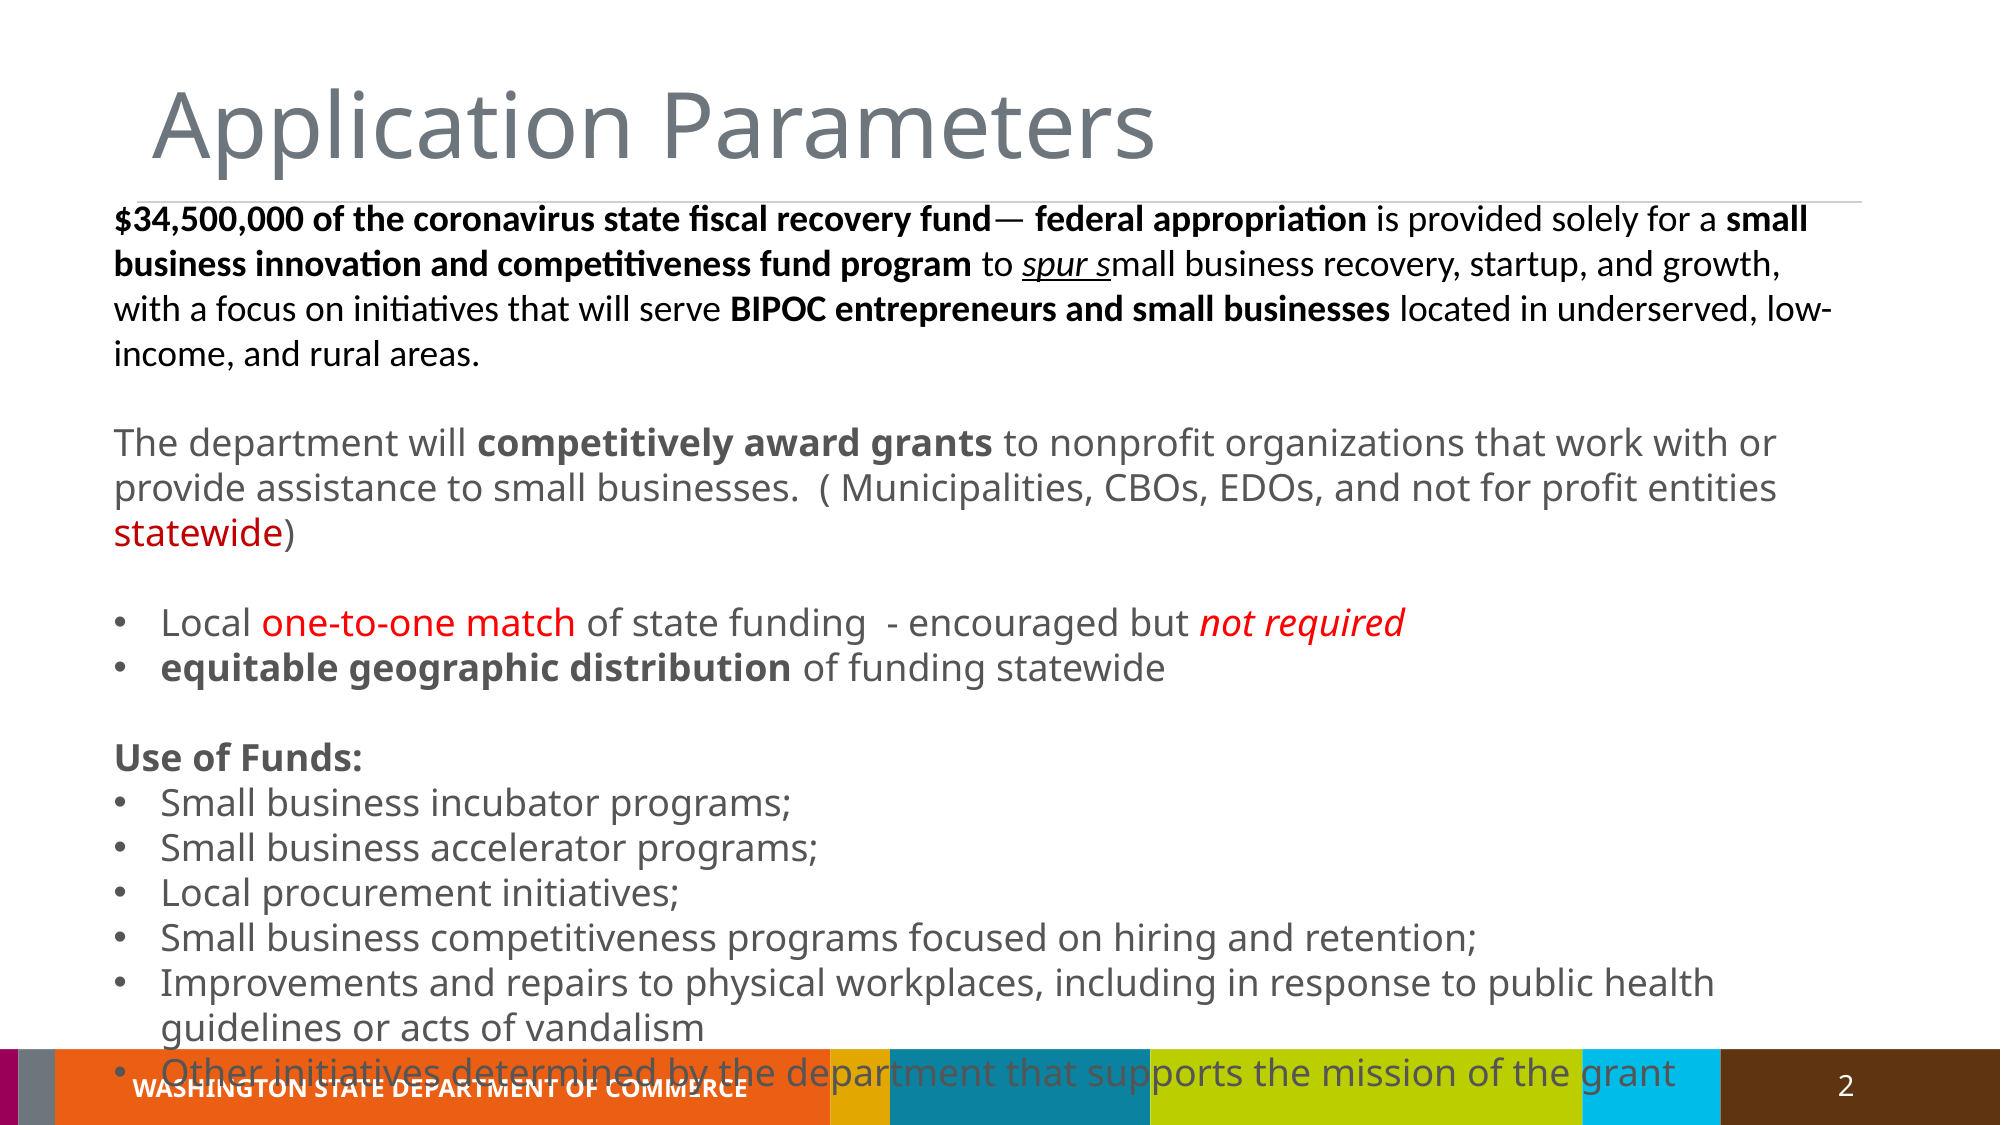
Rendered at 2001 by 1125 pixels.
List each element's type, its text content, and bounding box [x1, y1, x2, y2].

text_box $34,500,000 of the coronavirus state fiscal recovery fund— federal appropriation is provided solely for a small business innovation and competitiveness fund program to spur small business recovery, startup, and growth, with a focus on initiatives that will serve BIPOC entrepreneurs and small businesses located in underserved, low-income, and rural areas. The department will competitively award grants to nonprofit organizations that work with or provide assistance to small businesses. ( Municipalities, CBOs, EDOs, and not for profit entities statewide) Local one-to-one match of state funding - encouraged but not required equitable geographic distribution of funding statewide Use of Funds: Small business incubator programs; Small business accelerator programs; Local procurement initiatives; Small business competitiveness programs focused on hiring and retention; Improvements and repairs to physical workplaces, including in response to public health guidelines or acts of vandalism Other initiatives determined by the department that supports the mission of the grant [98, 186, 1863, 1125]
title Application Parameters [137, 46, 1863, 186]
